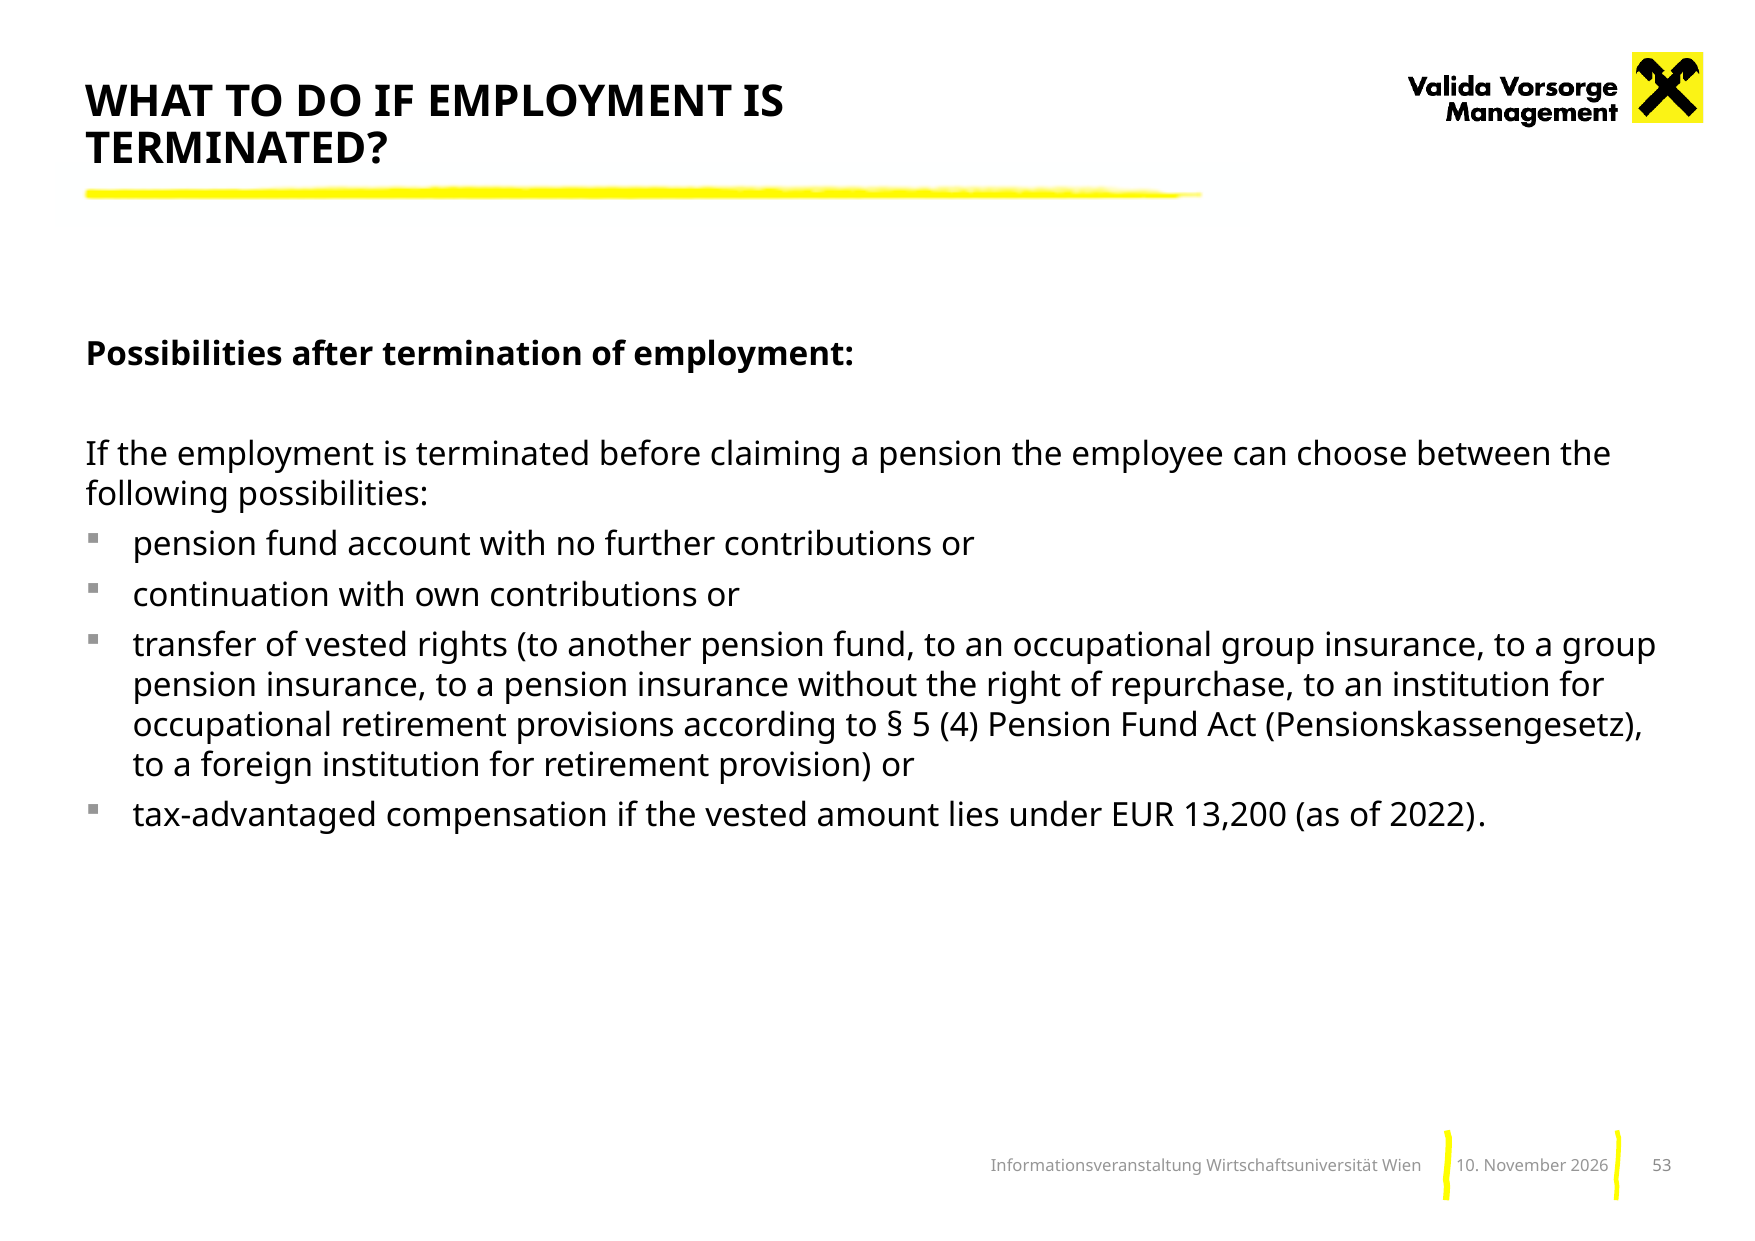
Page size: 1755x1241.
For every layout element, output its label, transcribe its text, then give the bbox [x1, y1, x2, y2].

list Possibilities after termination of employment: If the employment is terminated before claiming a pension the employee can choose between the following possibilities: pension fund account with no further contributions or continuation with own contributions or transfer of vested rights (to another pension fund, to an occupational group insurance, to a group pension insurance, to a pension insurance without the right of repurchase, to an institution for occupational retirement provisions according to § 5 (4) Pension Fund Act (Pensionskassengesetz), to a foreign institution for retirement provision) or tax-advantaged compensation if the vested amount lies under EUR 13,200 (as of 2022). [85, 331, 1669, 990]
slide_number Dezember 21 [1448, 1136, 1617, 1196]
picture [55, 162, 1250, 227]
picture [1374, 20, 1734, 154]
slide_number 53 [1624, 1136, 1700, 1196]
footer Informationsveranstaltung Wirtschaftsuniversität Wien [827, 1136, 1423, 1196]
title WHAT TO DO IF EMPLOYMENT IS TERMINATED? [85, 62, 1066, 174]
